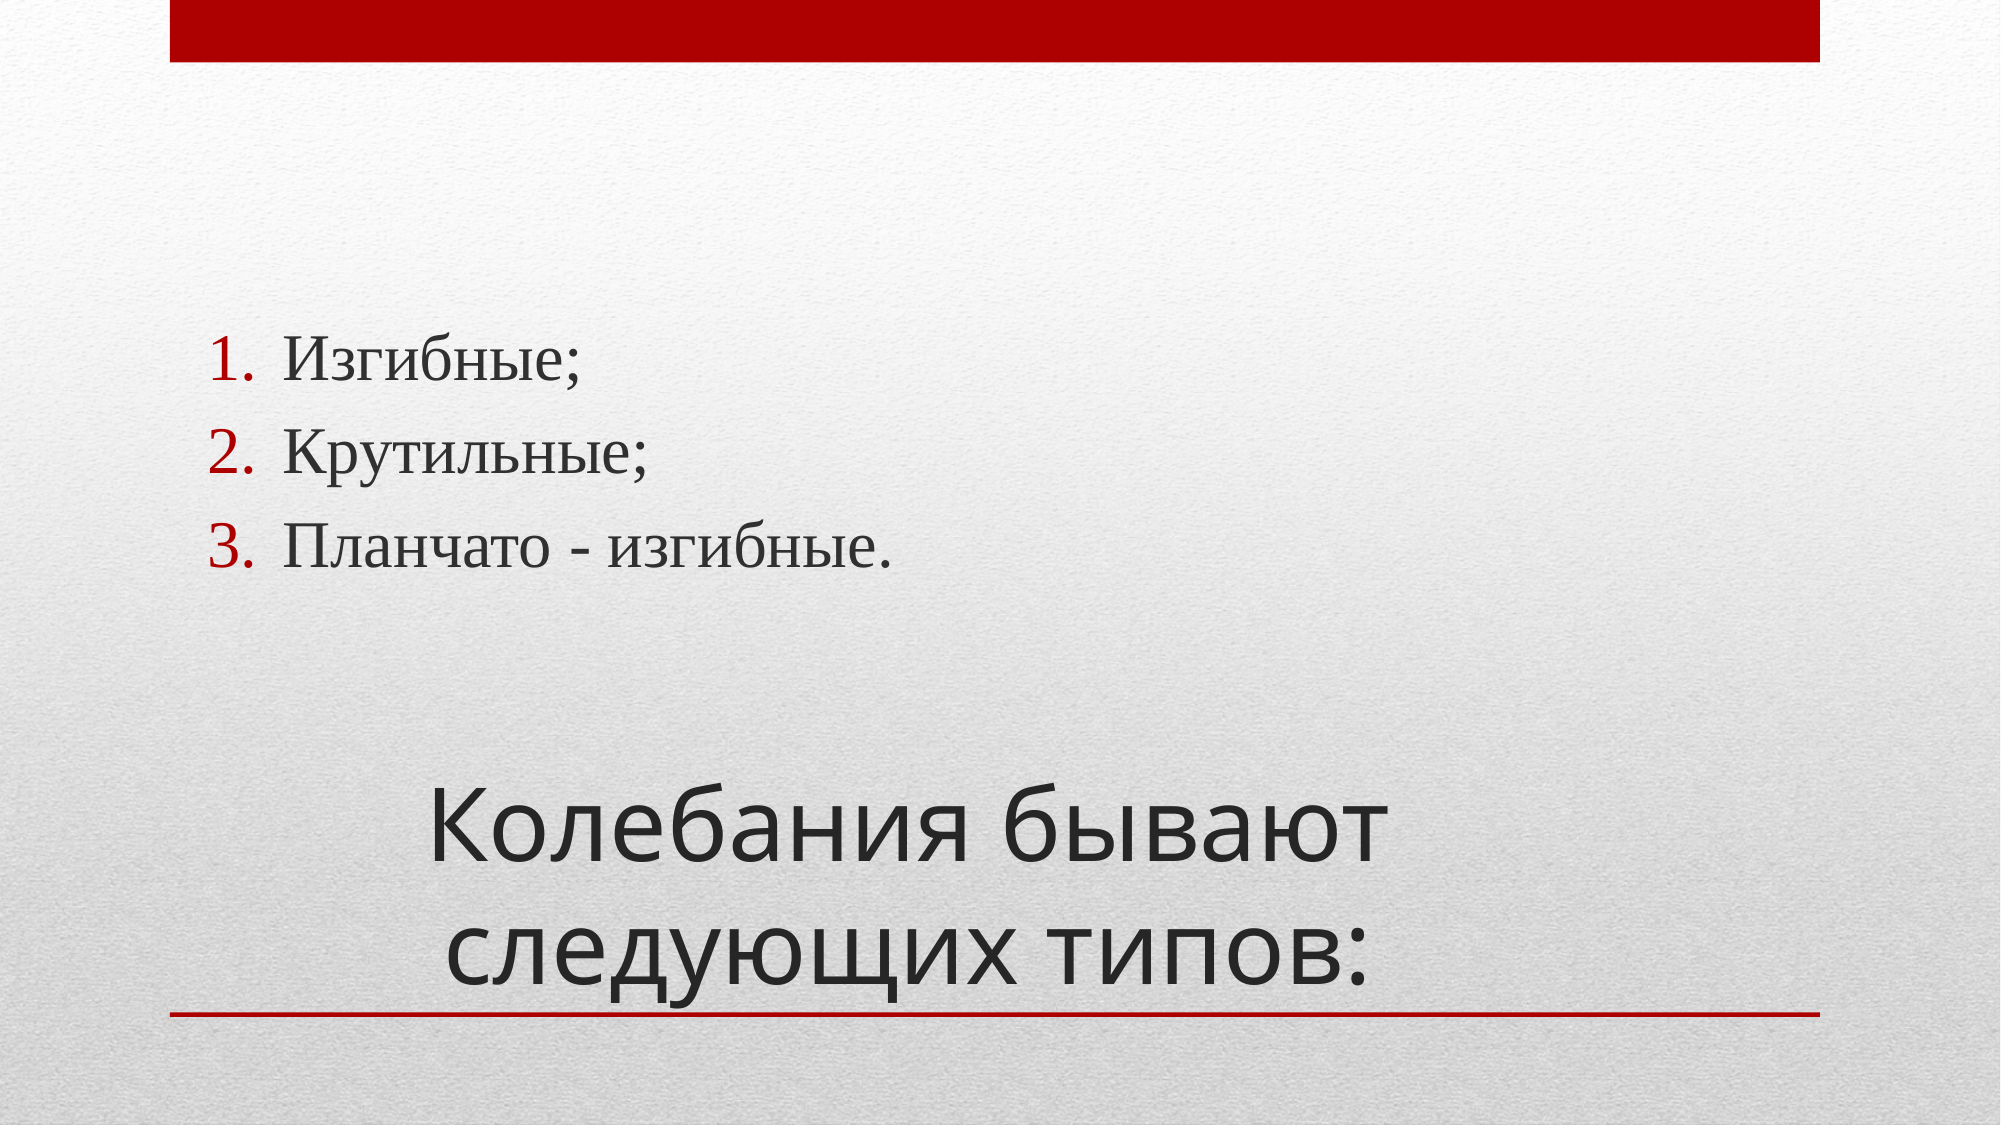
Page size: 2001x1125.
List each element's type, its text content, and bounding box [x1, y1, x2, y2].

list Изгибные; Крутильные; Планчато - изгибные. [192, 102, 1660, 792]
title Колебания бывают следующих типов: [166, 750, 1650, 1013]
